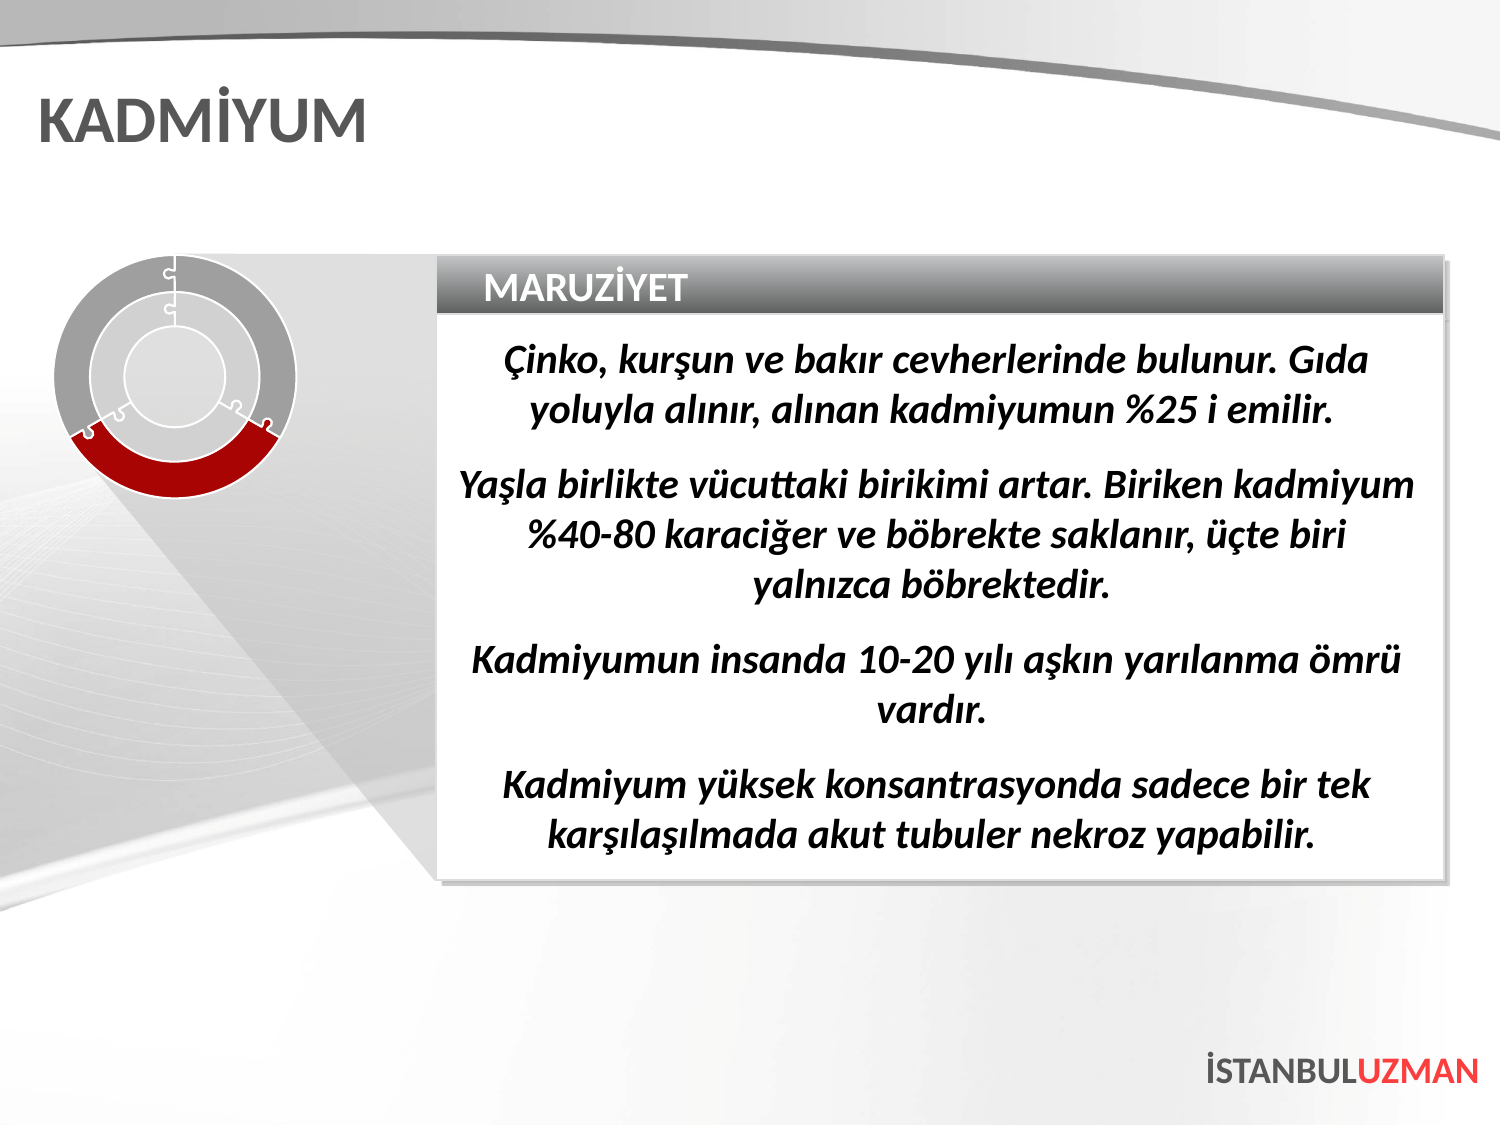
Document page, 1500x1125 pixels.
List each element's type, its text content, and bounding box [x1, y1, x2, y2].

text_box [125, 253, 436, 882]
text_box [52, 254, 297, 499]
picture [0, 0, 1500, 1125]
text_box MARUZİYET [435, 255, 1444, 314]
text_box İSTANBULUZMAN [1133, 1046, 1480, 1125]
text_box Çinko, kurşun ve bakır cevherlerinde bulunur. Gıda yoluyla alınır, alınan kadmiyumun %25 i emilir. Yaşla birlikte vücuttaki birikimi artar. Biriken kadmiyum %40-80 karaciğer ve böbrekte saklanır, üçte biri yalnızca böbrektedir. Kadmiyumun insanda 10-20 yılı aşkın yarılanma ömrü vardır. Kadmiyum yüksek konsantrasyonda sadece bir tek karşılaşılmada akut tubuler nekroz yapabilir. [435, 314, 1444, 881]
text_box KADMİYUM [38, 67, 1485, 174]
